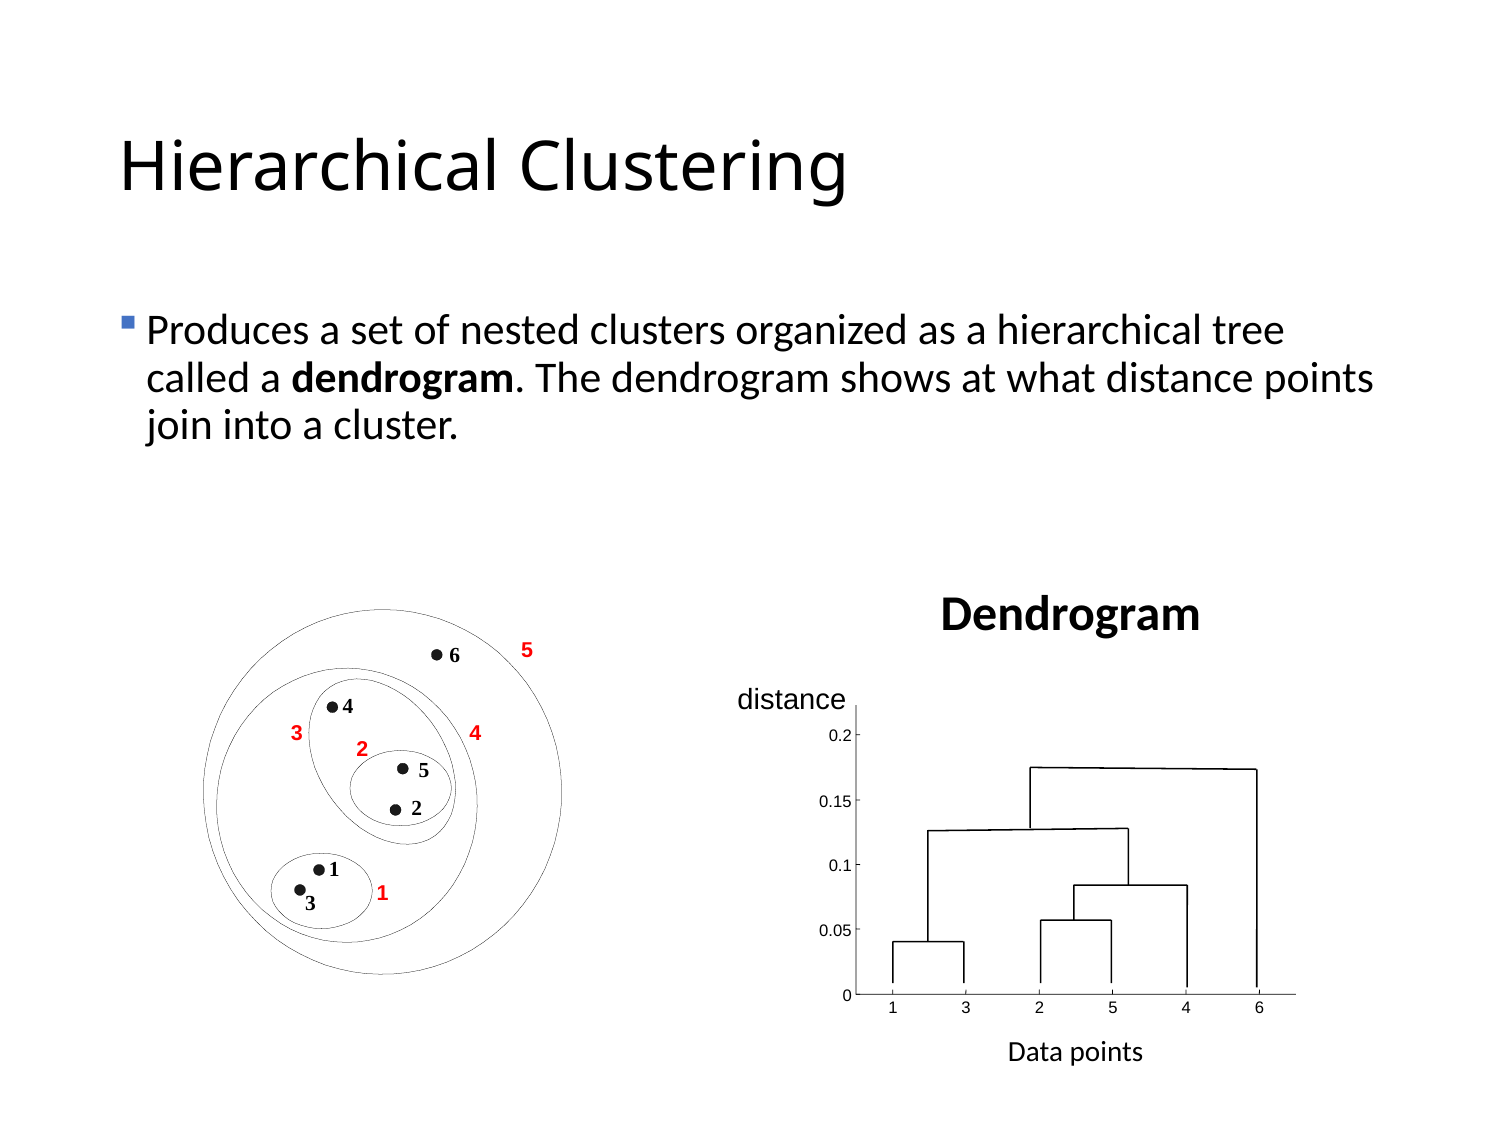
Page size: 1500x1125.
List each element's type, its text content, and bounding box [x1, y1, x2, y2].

text_box Dendrogram [925, 572, 1217, 648]
list Produces a set of nested clusters organized as a hierarchical tree called a dendrogram. The dendrogram shows at what distance points join into a cluster. [103, 299, 1397, 1014]
text_box Data points [993, 1034, 1159, 1075]
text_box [191, 598, 573, 986]
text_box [722, 673, 1350, 1034]
title Hierarchical Clustering [103, 59, 1397, 278]
